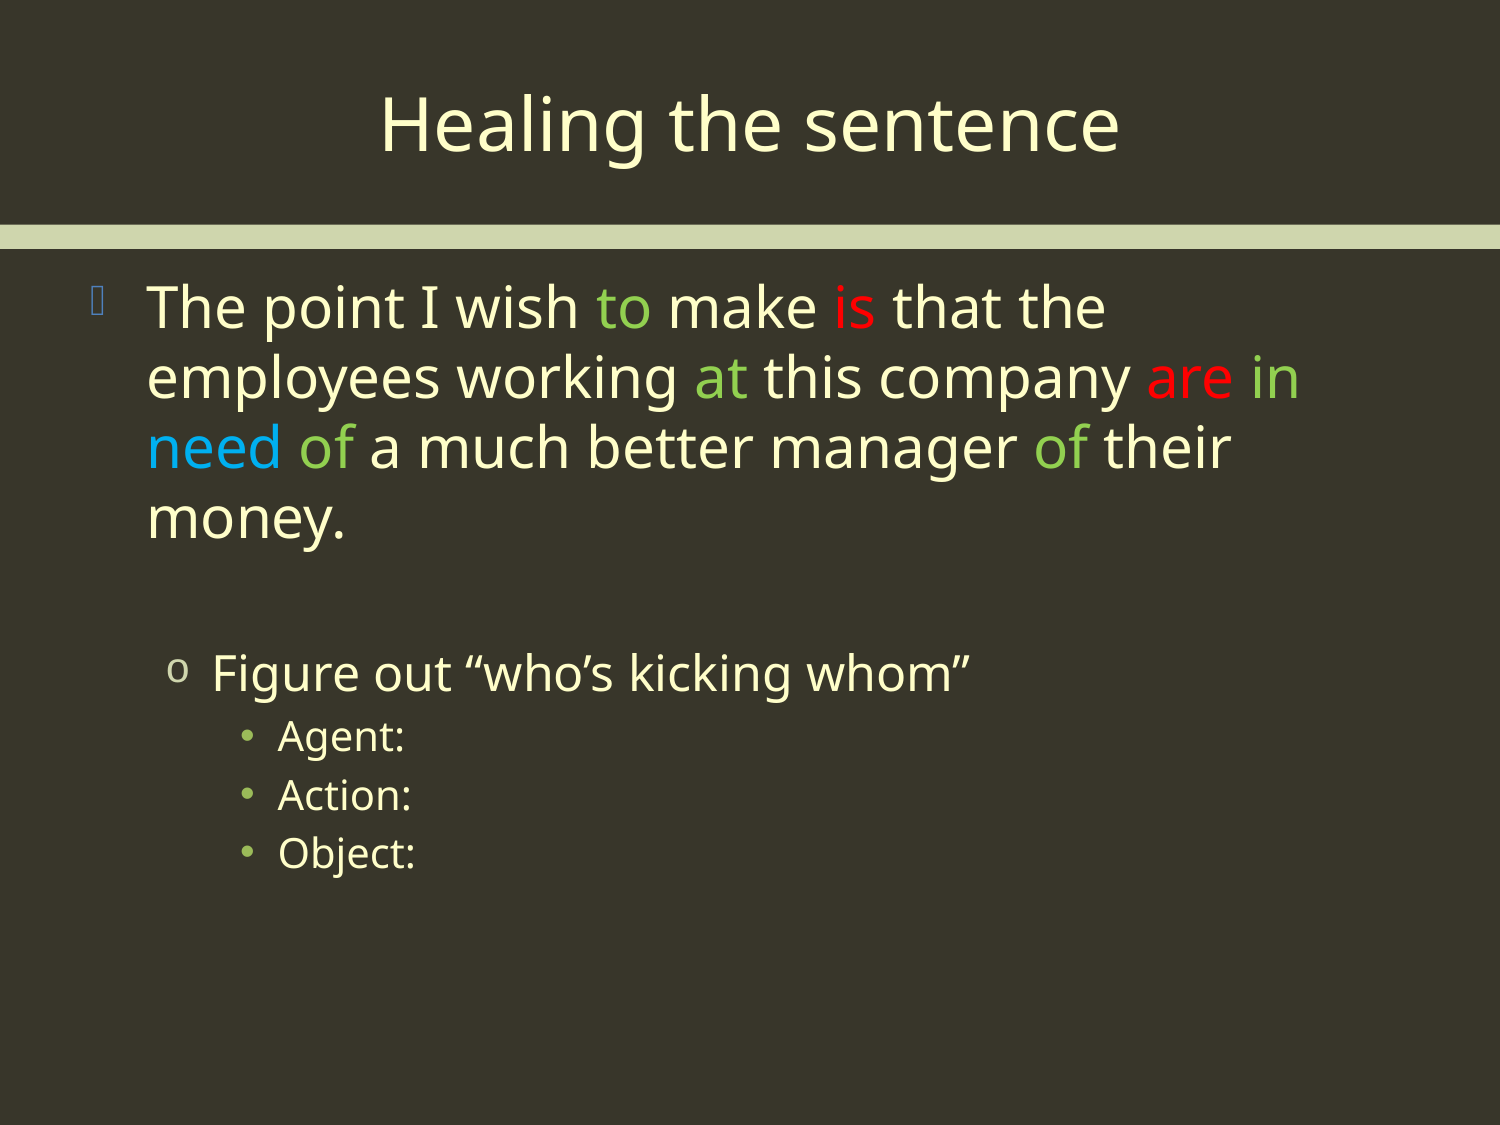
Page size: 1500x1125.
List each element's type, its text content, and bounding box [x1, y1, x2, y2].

title Healing the sentence [75, 29, 1425, 213]
list The point I wish to make is that the employees working at this company are in need of a much better manager of their money. Figure out “who’s kicking whom” Agent: Action: Object: [75, 262, 1425, 1005]
